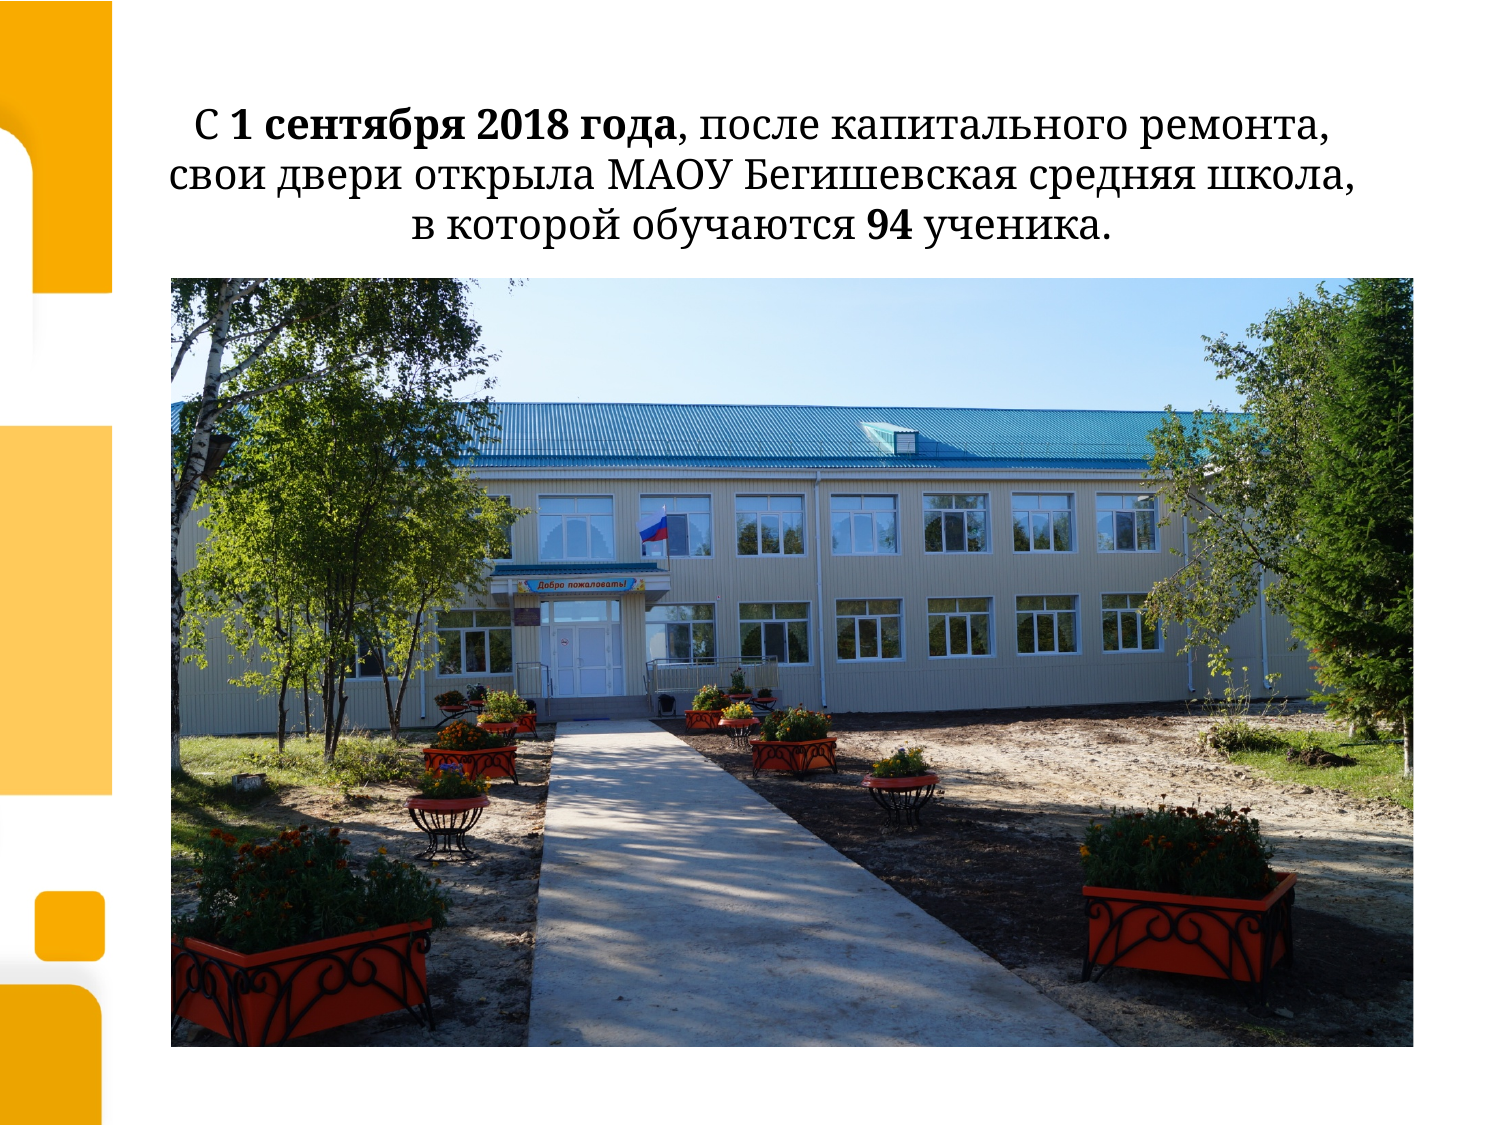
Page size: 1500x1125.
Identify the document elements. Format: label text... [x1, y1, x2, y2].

text_box С 1 сентября 2018 года, после капитального ремонта, свои двери открыла МАОУ Бегишевская средняя школа, в которой обучаются 94 ученика. [147, 90, 1376, 255]
picture [0, 0, 113, 1125]
picture [170, 278, 1414, 1047]
